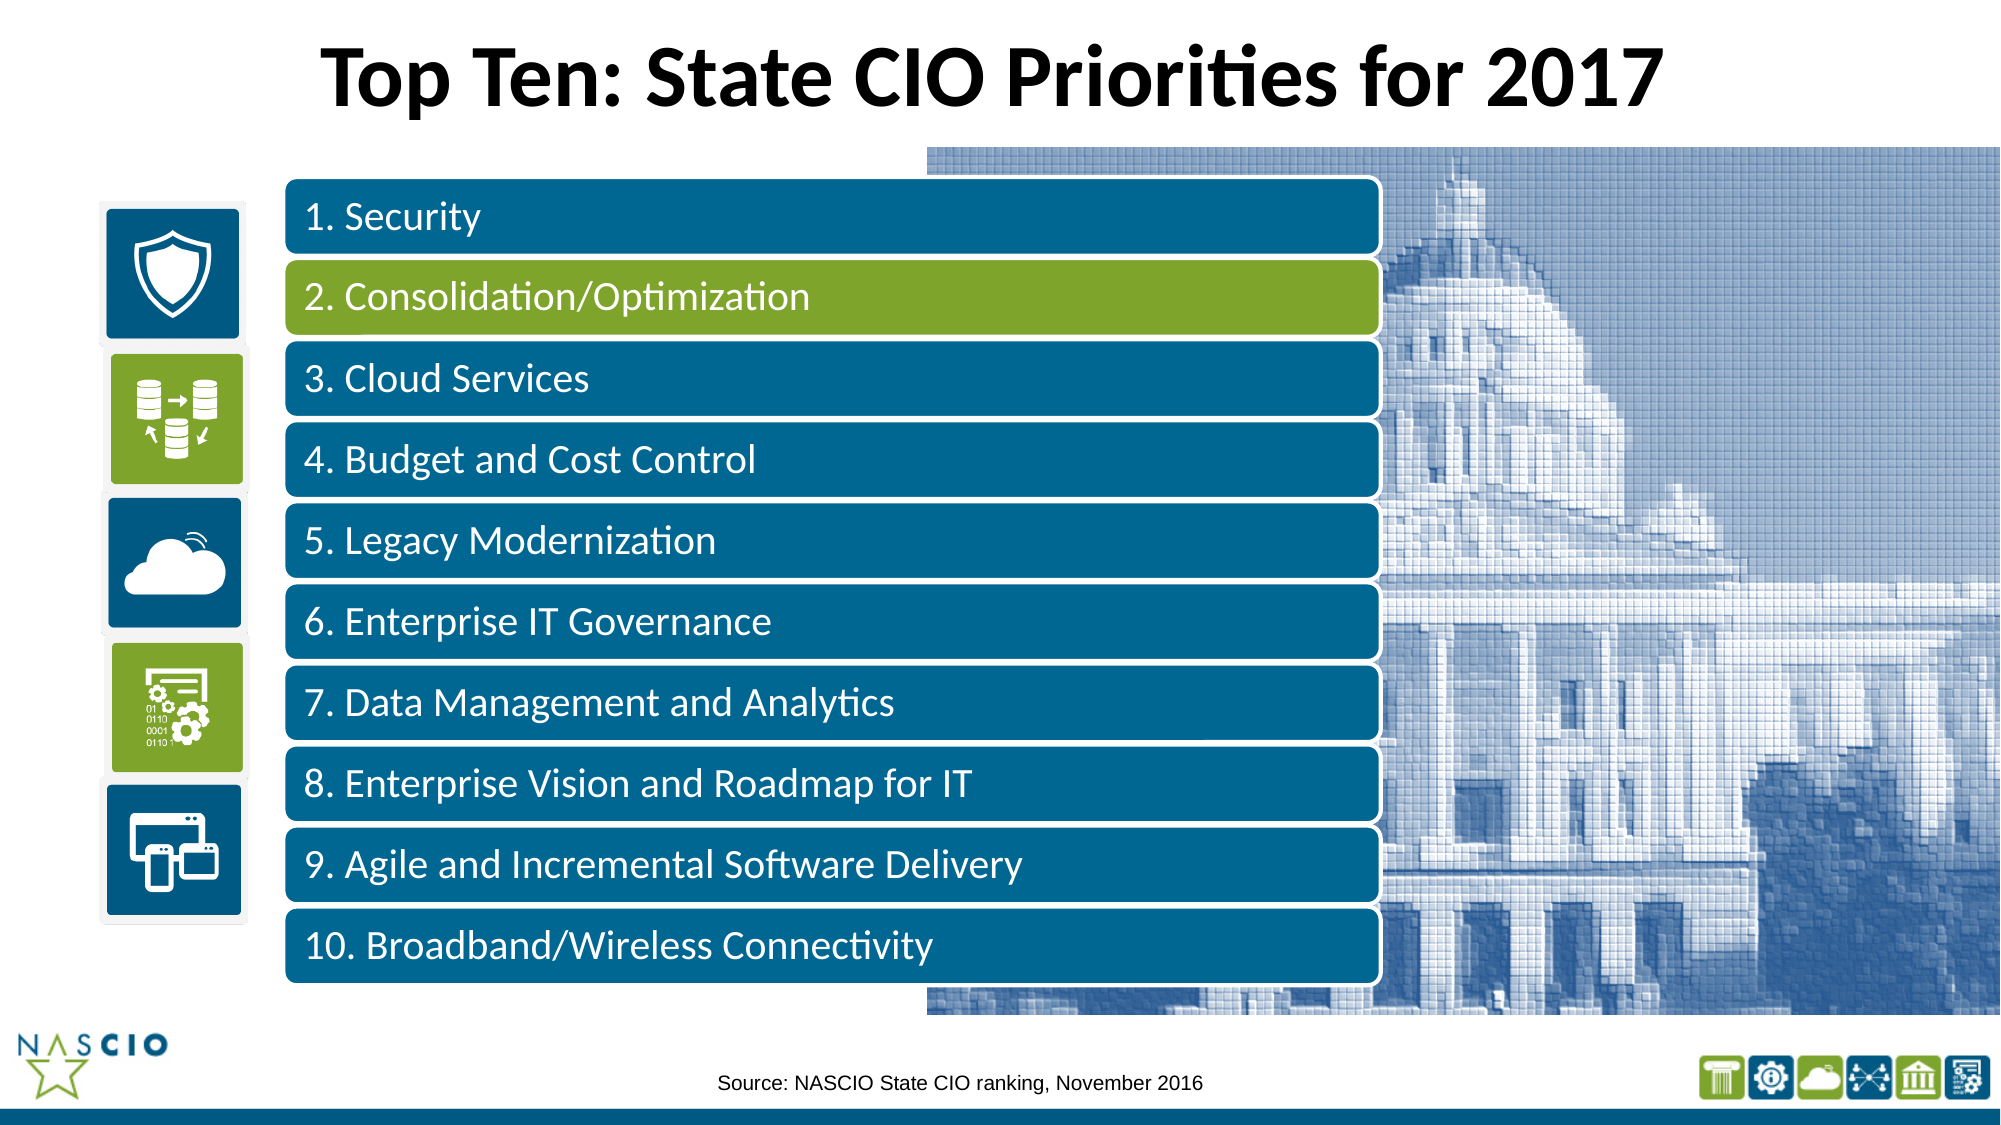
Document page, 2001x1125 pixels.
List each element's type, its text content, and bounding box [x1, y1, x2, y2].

picture [0, 0, 2001, 1108]
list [283, 170, 1381, 992]
text_box Top Ten: State CIO Priorities for 2017 [276, 10, 1711, 136]
text_box Source: NASCIO State CIO ranking, November 2016 [702, 1062, 1248, 1103]
